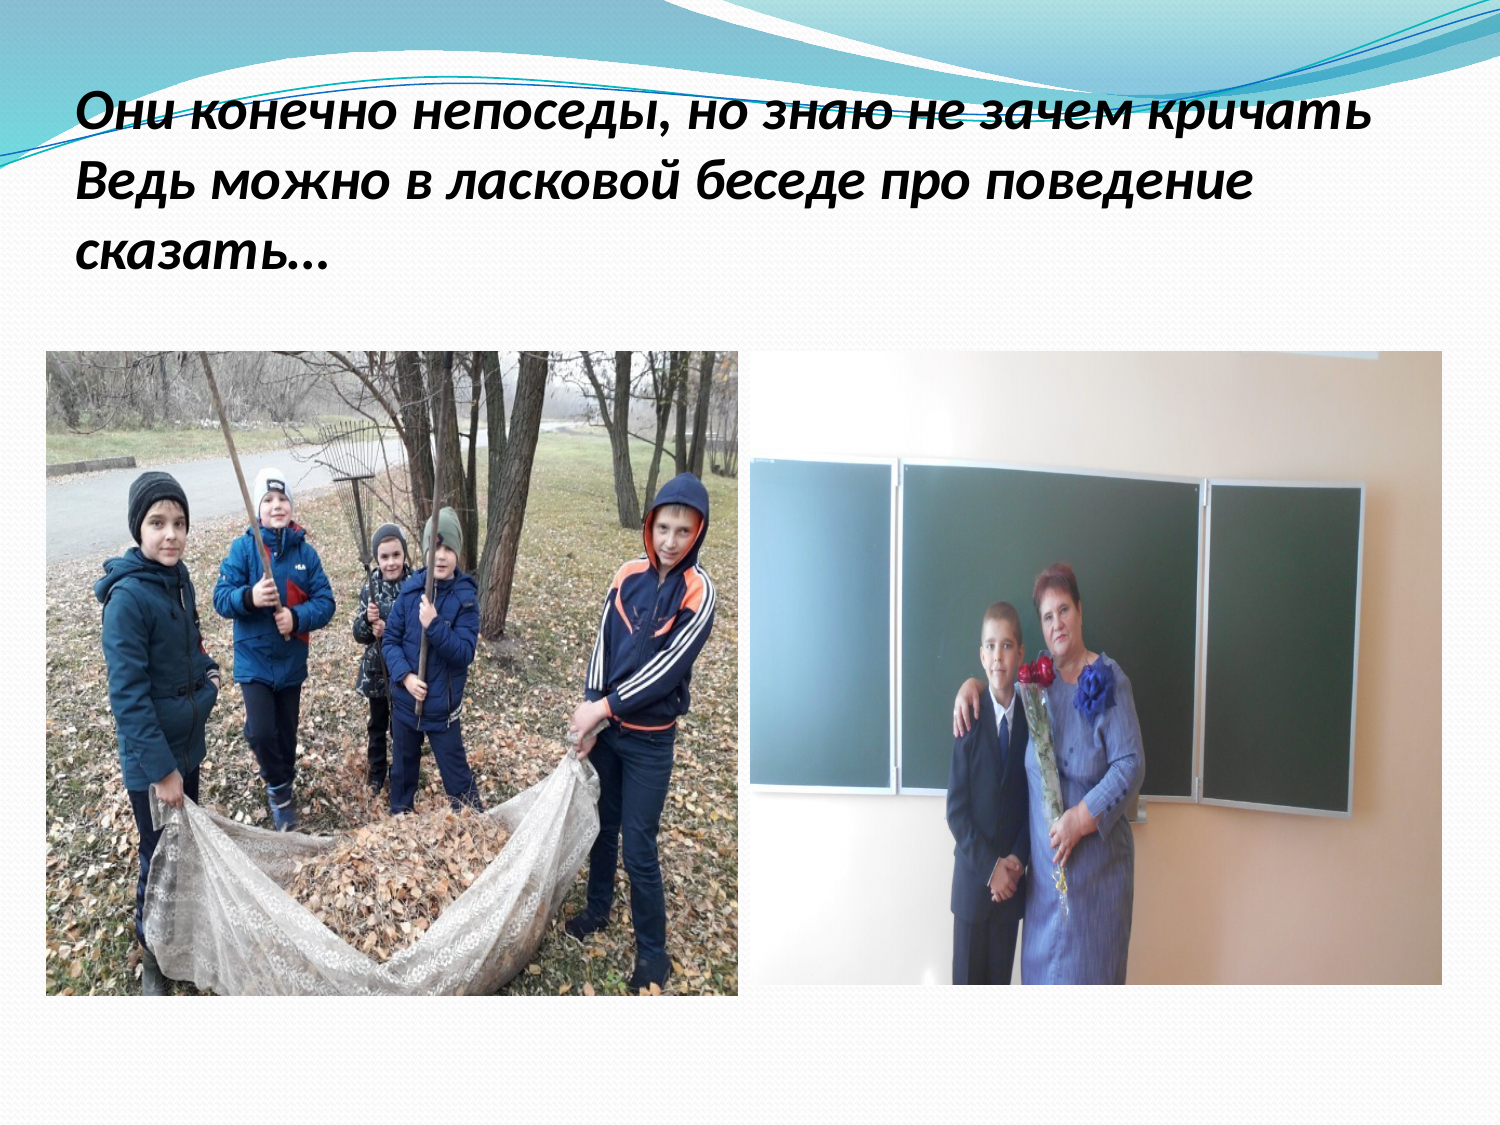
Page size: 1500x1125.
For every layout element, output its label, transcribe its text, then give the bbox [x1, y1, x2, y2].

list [46, 351, 738, 997]
title Они конечно непоседы, но знаю не зачем кричать Ведь можно в ласковой беседе про поведение сказать… [75, 23, 1425, 282]
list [749, 351, 1442, 985]
